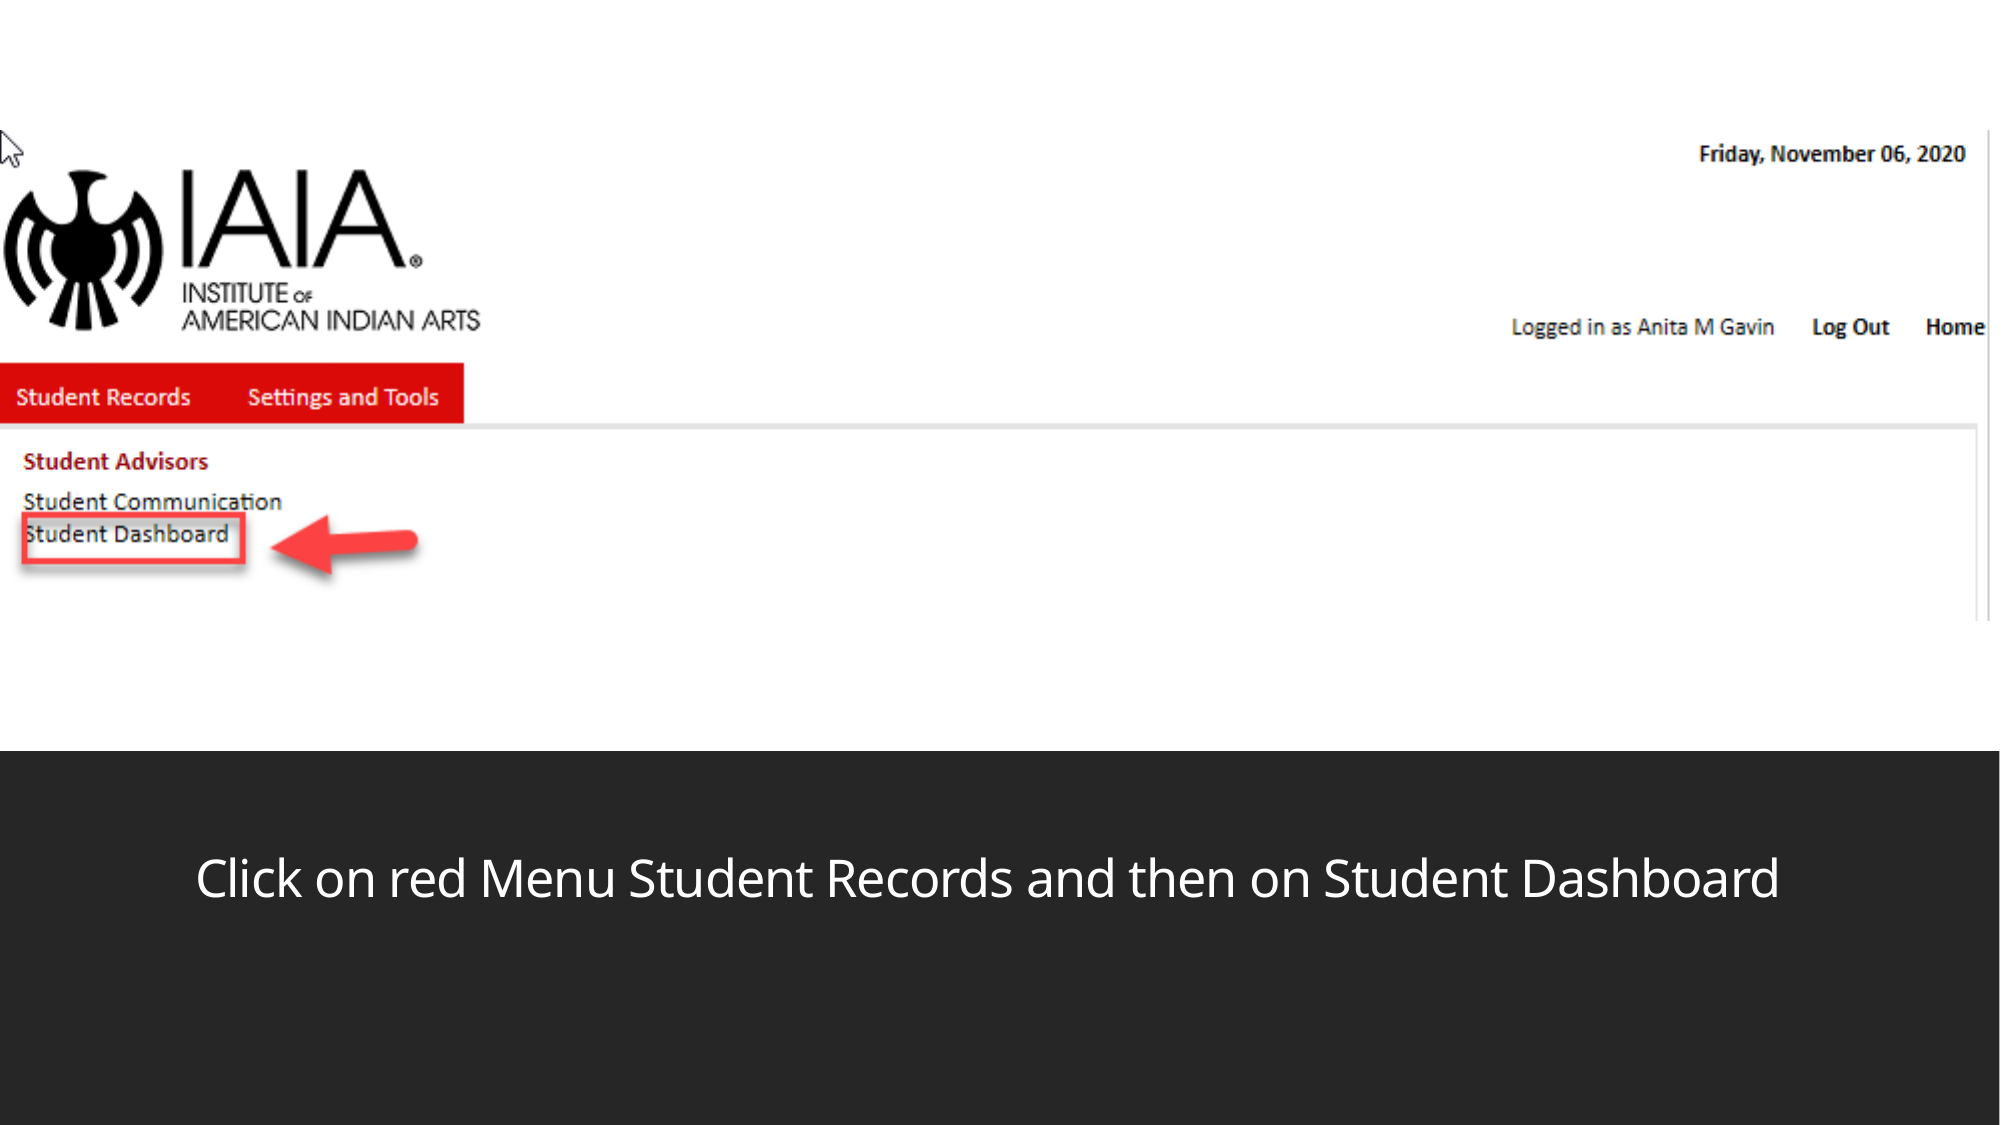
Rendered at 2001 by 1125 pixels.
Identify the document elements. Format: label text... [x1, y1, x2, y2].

title Click on red Menu Student Records and then on Student Dashboard [180, 787, 1839, 910]
picture [0, 129, 2000, 621]
